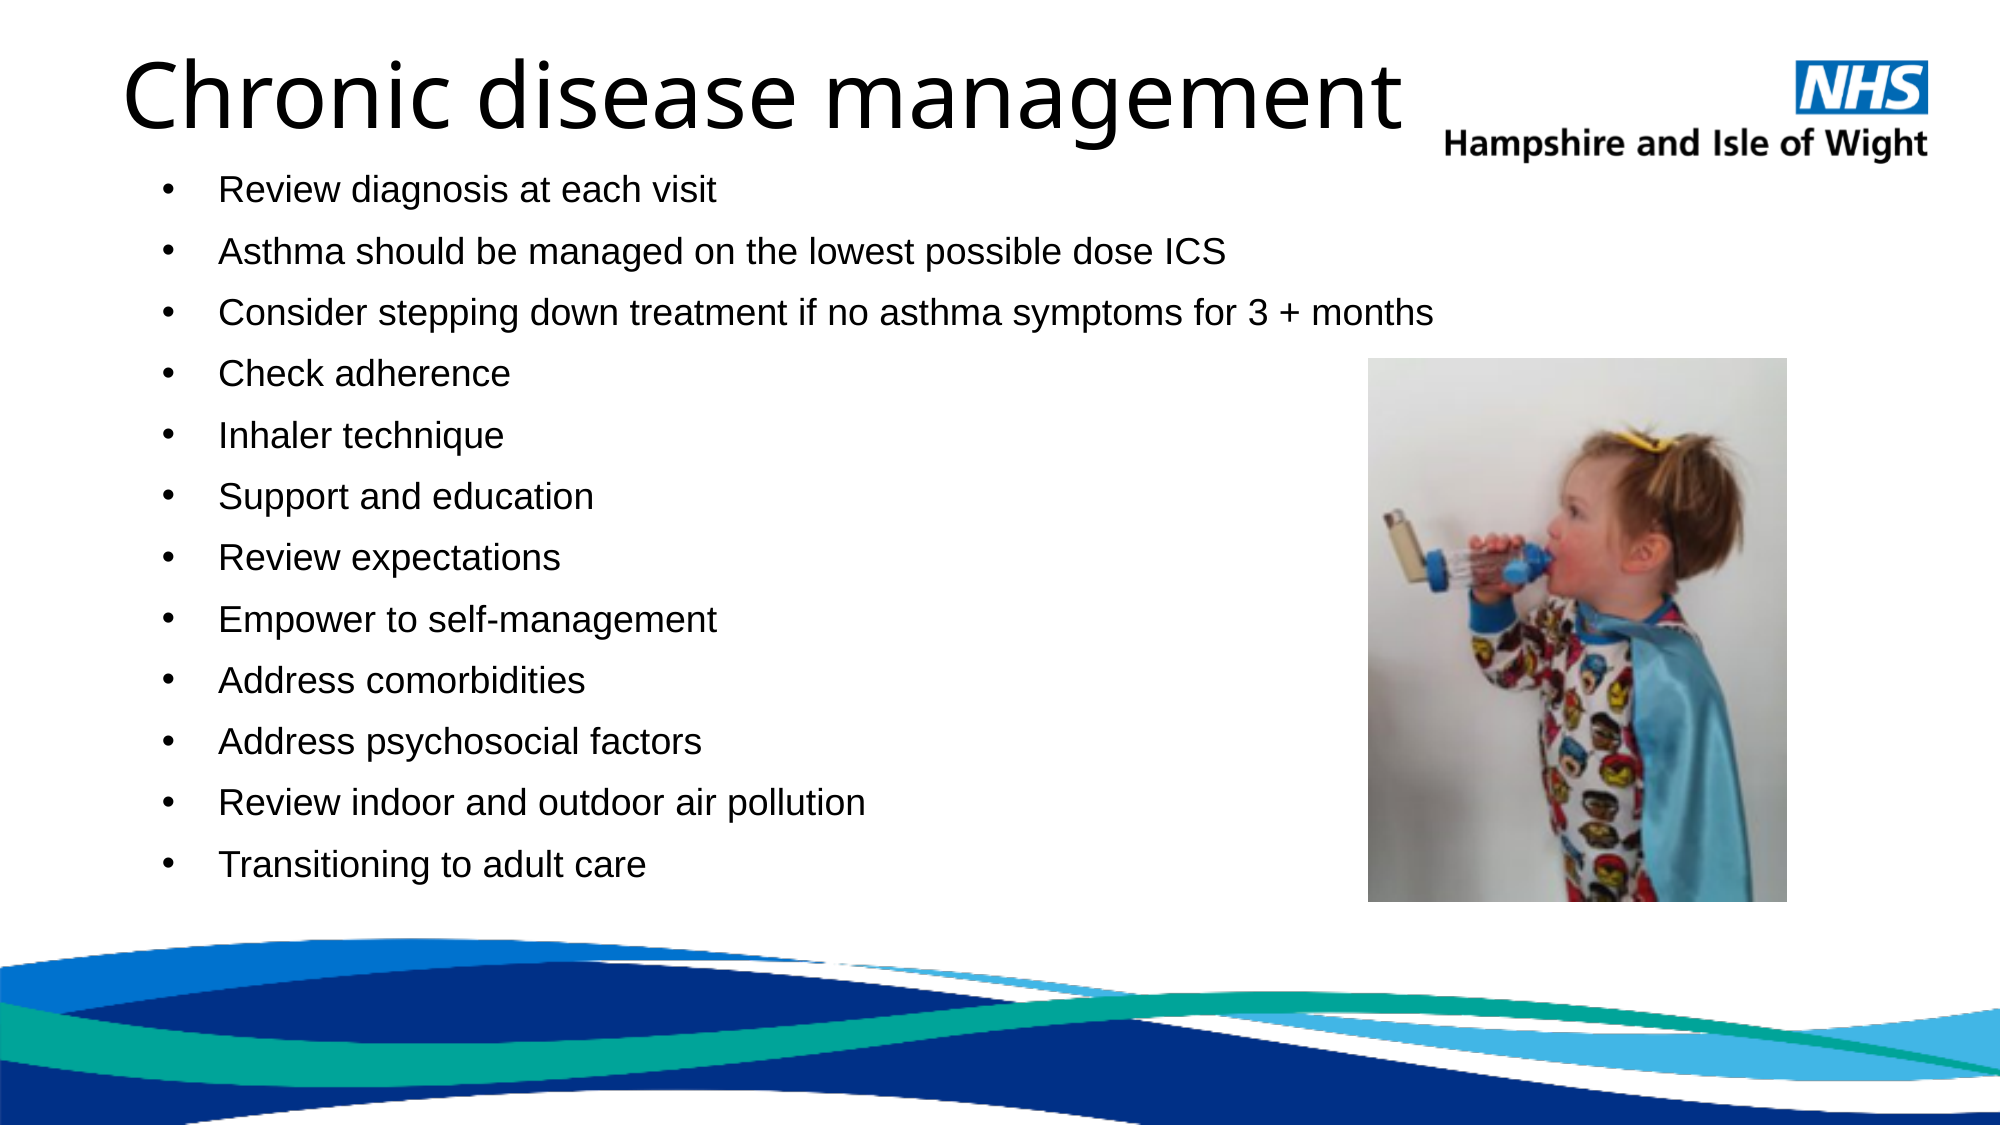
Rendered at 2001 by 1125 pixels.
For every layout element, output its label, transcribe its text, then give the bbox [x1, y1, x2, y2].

picture [1367, 358, 1788, 902]
title Chronic disease management [106, 0, 1739, 208]
text_box Review diagnosis at each visit Asthma should be managed on the lowest possible dose ICS Consider stepping down treatment if no asthma symptoms for 3 + months Check adherence Inhaler technique Support and education Review expectations Empower to self-management Address comorbidities Address psychosocial factors Review indoor and outdoor air pollution Transitioning to adult care [146, 163, 1943, 435]
picture [1739, 55, 1930, 163]
picture [0, 923, 2000, 1125]
